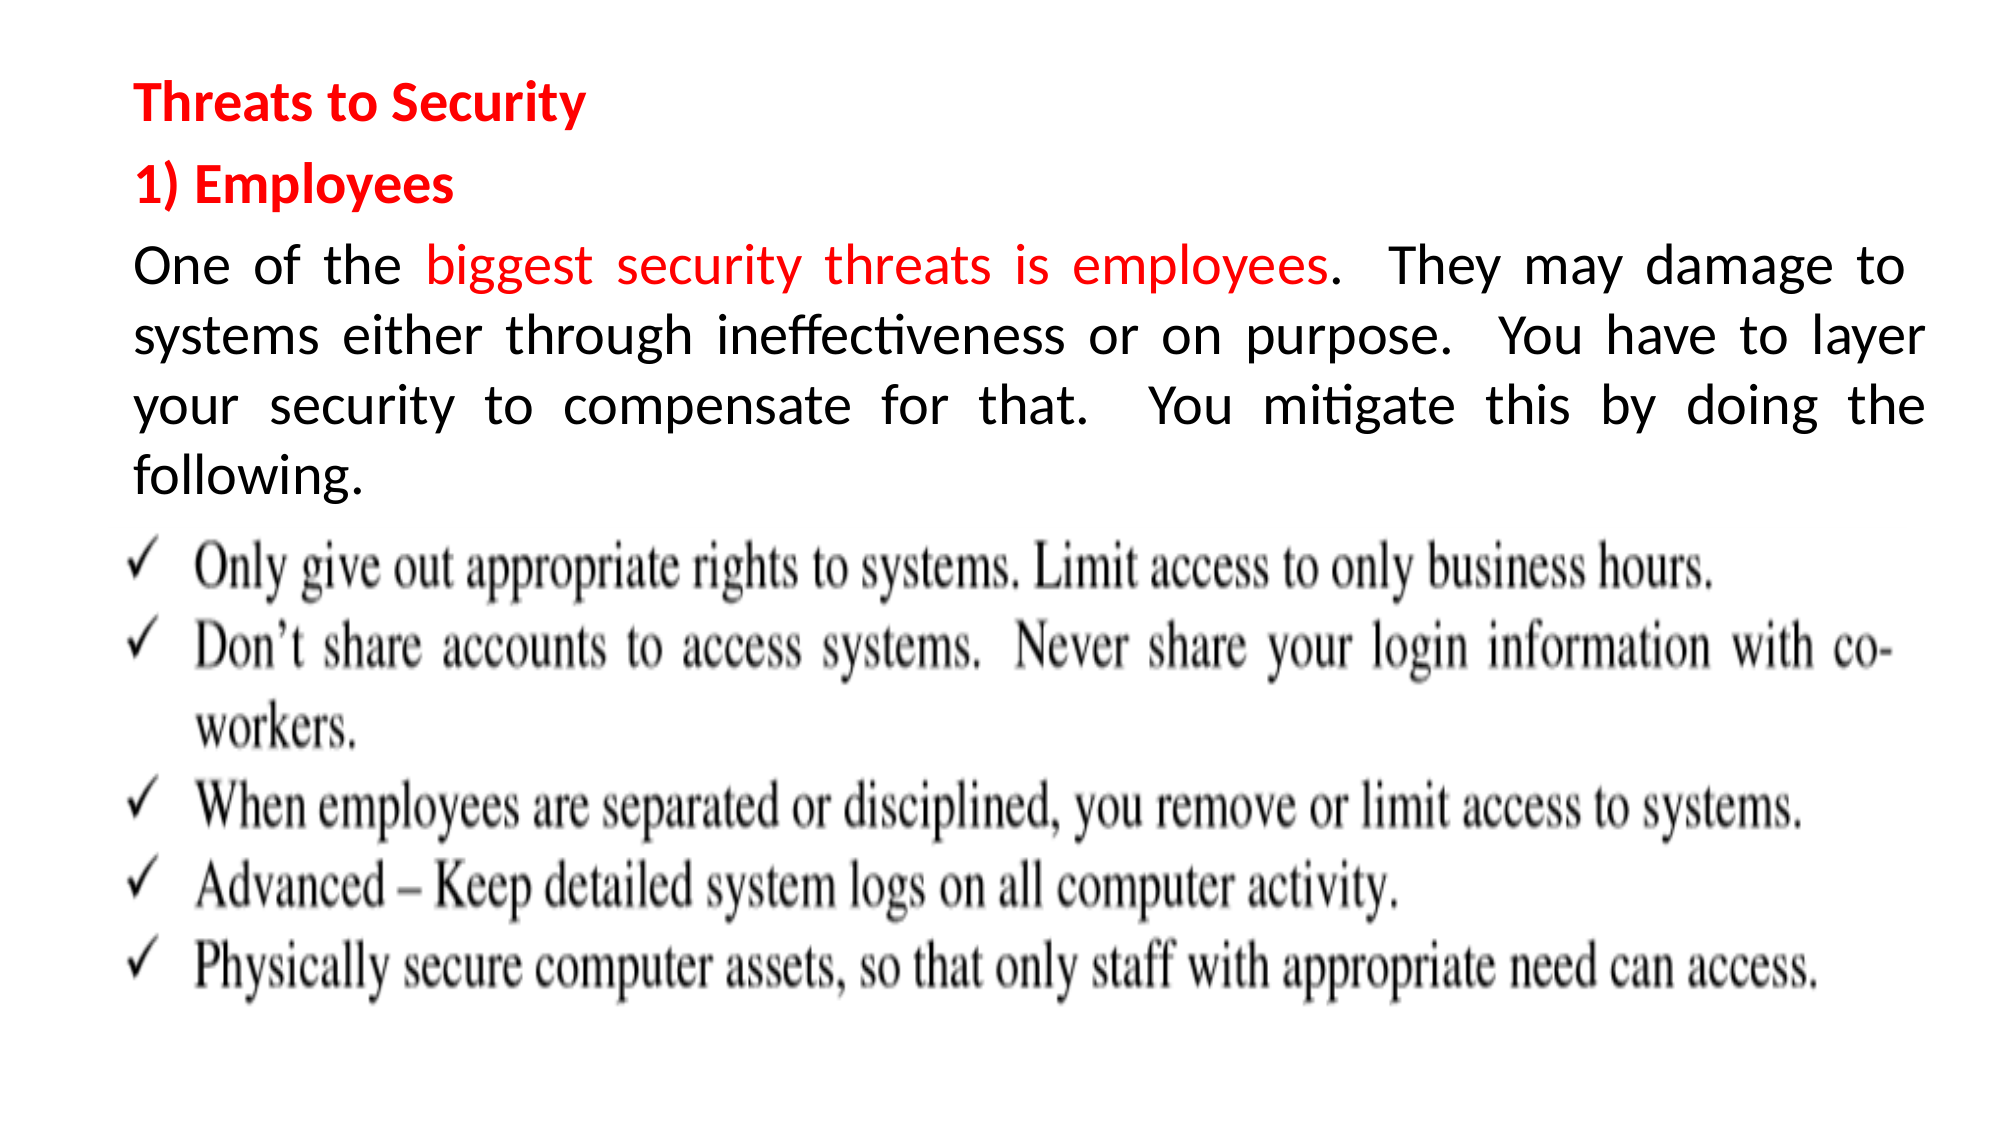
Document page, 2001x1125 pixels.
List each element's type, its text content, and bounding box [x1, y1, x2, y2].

subtitle Threats to Security 1) Employees One of the biggest security threats is employees. They may damage to systems either through ineffectiveness or on purpose. You have to layer your security to compensate for that. You mitigate this by doing the following. [118, 55, 1944, 1061]
picture [107, 525, 1907, 1025]
